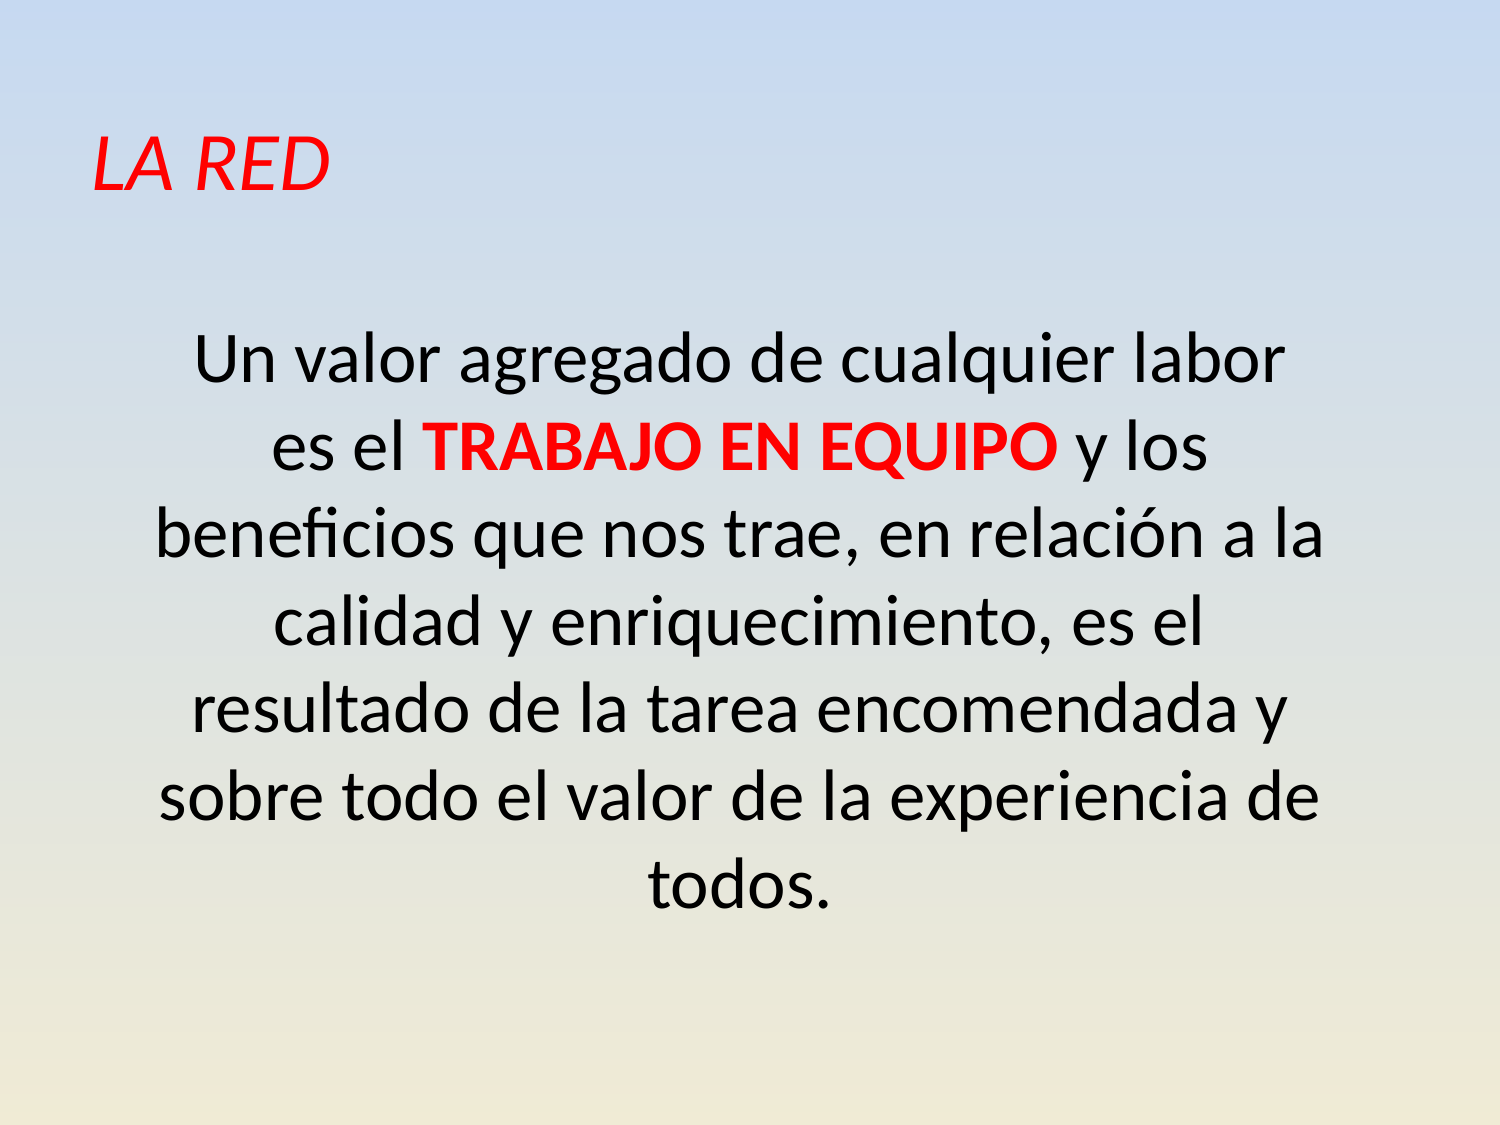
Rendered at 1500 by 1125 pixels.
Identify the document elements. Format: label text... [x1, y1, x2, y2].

title LA RED [76, 78, 1411, 237]
text_box Un valor agregado de cualquier labor es el TRABAJO EN EQUIPO y los beneficios que nos trae, en relación a la calidad y enriquecimiento, es el resultado de la tarea encomendada y sobre todo el valor de la experiencia de todos. [137, 302, 1343, 930]
